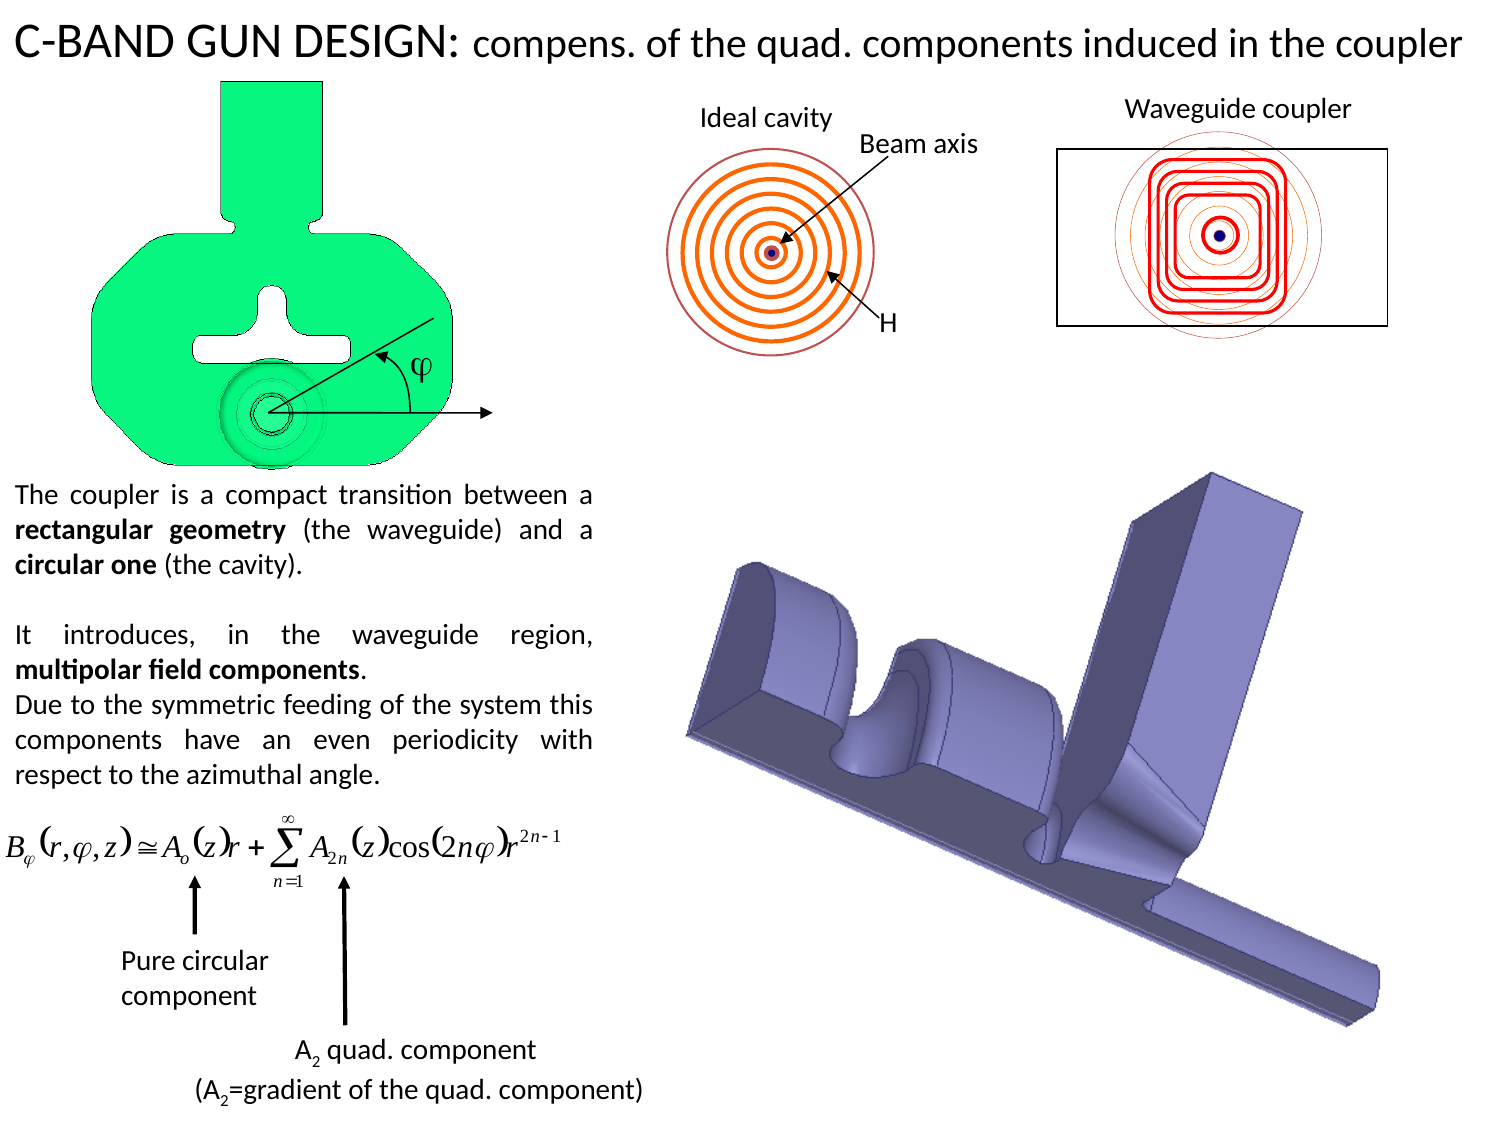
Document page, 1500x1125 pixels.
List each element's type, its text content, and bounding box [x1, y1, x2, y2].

text_box Beam axis [844, 117, 994, 168]
text_box A2 quad. component (A2=gradient of the quad. component) [147, 1023, 691, 1118]
picture [76, 66, 484, 492]
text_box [1114, 131, 1322, 339]
text_box H [878, 295, 913, 346]
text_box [0, 804, 568, 895]
text_box Waveguide coupler [1109, 81, 1368, 132]
text_box [1327, 148, 1388, 327]
text_box [1056, 148, 1109, 327]
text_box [1149, 159, 1286, 314]
text_box The coupler is a compact transition between a rectangular geometry (the waveguide) and a circular one (the cavity). It introduces, in the waveguide region, multipolar field components. Due to the symmetric feeding of the system this components have an even periodicity with respect to the azimuthal angle. [0, 528, 609, 798]
text_box Ideal cavity [685, 91, 848, 141]
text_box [666, 148, 874, 356]
picture [643, 460, 1407, 1031]
text_box C-BAND GUN DESIGN: compens. of the quad. components induced in the coupler [0, 0, 1500, 75]
text_box The coupler is a compact transition between a rectangular geometry (the waveguide) and a circular one (the cavity). It introduces, in the waveguide region, multipolar field components. Due to the symmetric feeding of the system this components have an even periodicity with respect to the azimuthal angle. [0, 467, 609, 527]
text_box Pure circular component [106, 934, 312, 1019]
